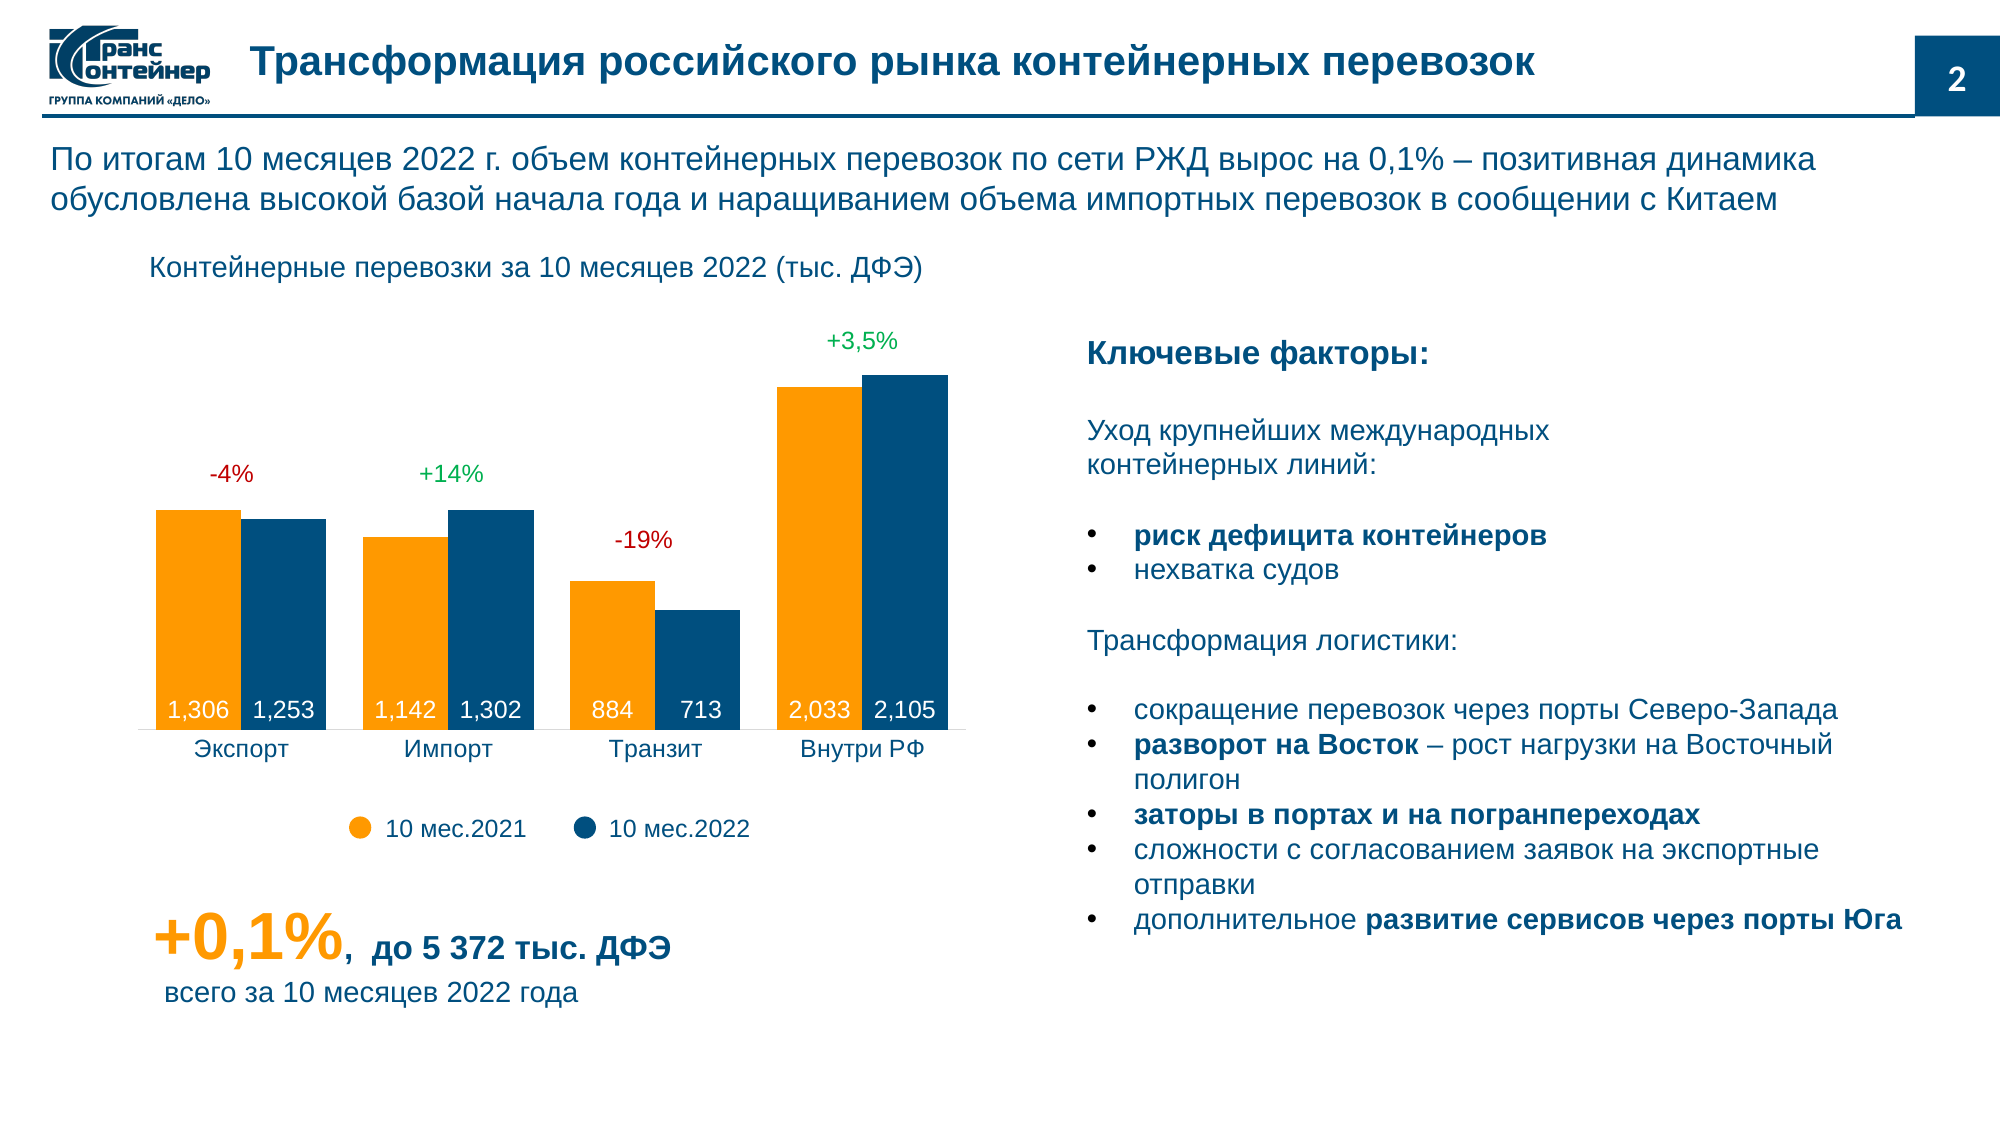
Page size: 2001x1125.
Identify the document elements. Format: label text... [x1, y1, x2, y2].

text_box По итогам 10 месяцев 2022 г. объем контейнерных перевозок по сети РЖД вырос на 0,1% – позитивная динамика обусловлена высокой базой начала года и наращиванием объема импортных перевозок в сообщении с Китаем [35, 129, 1880, 225]
text_box всего за 10 месяцев 2022 года [130, 966, 613, 1017]
text_box +0,1%, до 5 372 тыс. ДФЭ [138, 885, 687, 981]
text_box Ключевые факторы: Уход крупнейших международных контейнерных линий: риск дефицита контейнеров нехватка судов Трансформация логистики: сокращение перевозок через порты Северо-Запада разворот на Восток – рост нагрузки на Восточный полигон заторы в портах и на погранпереходах сложности с согласованием заявок на экспортные отправки дополнительное развитие сервисов через порты Юга [1072, 323, 1921, 943]
text_box Контейнерные перевозки за 10 месяцев 2022 (тыс. ДФЭ) [112, 240, 961, 291]
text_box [123, 295, 973, 851]
title Трансформация российского рынка контейнерных перевозок [234, 14, 1880, 104]
picture [41, 17, 217, 111]
